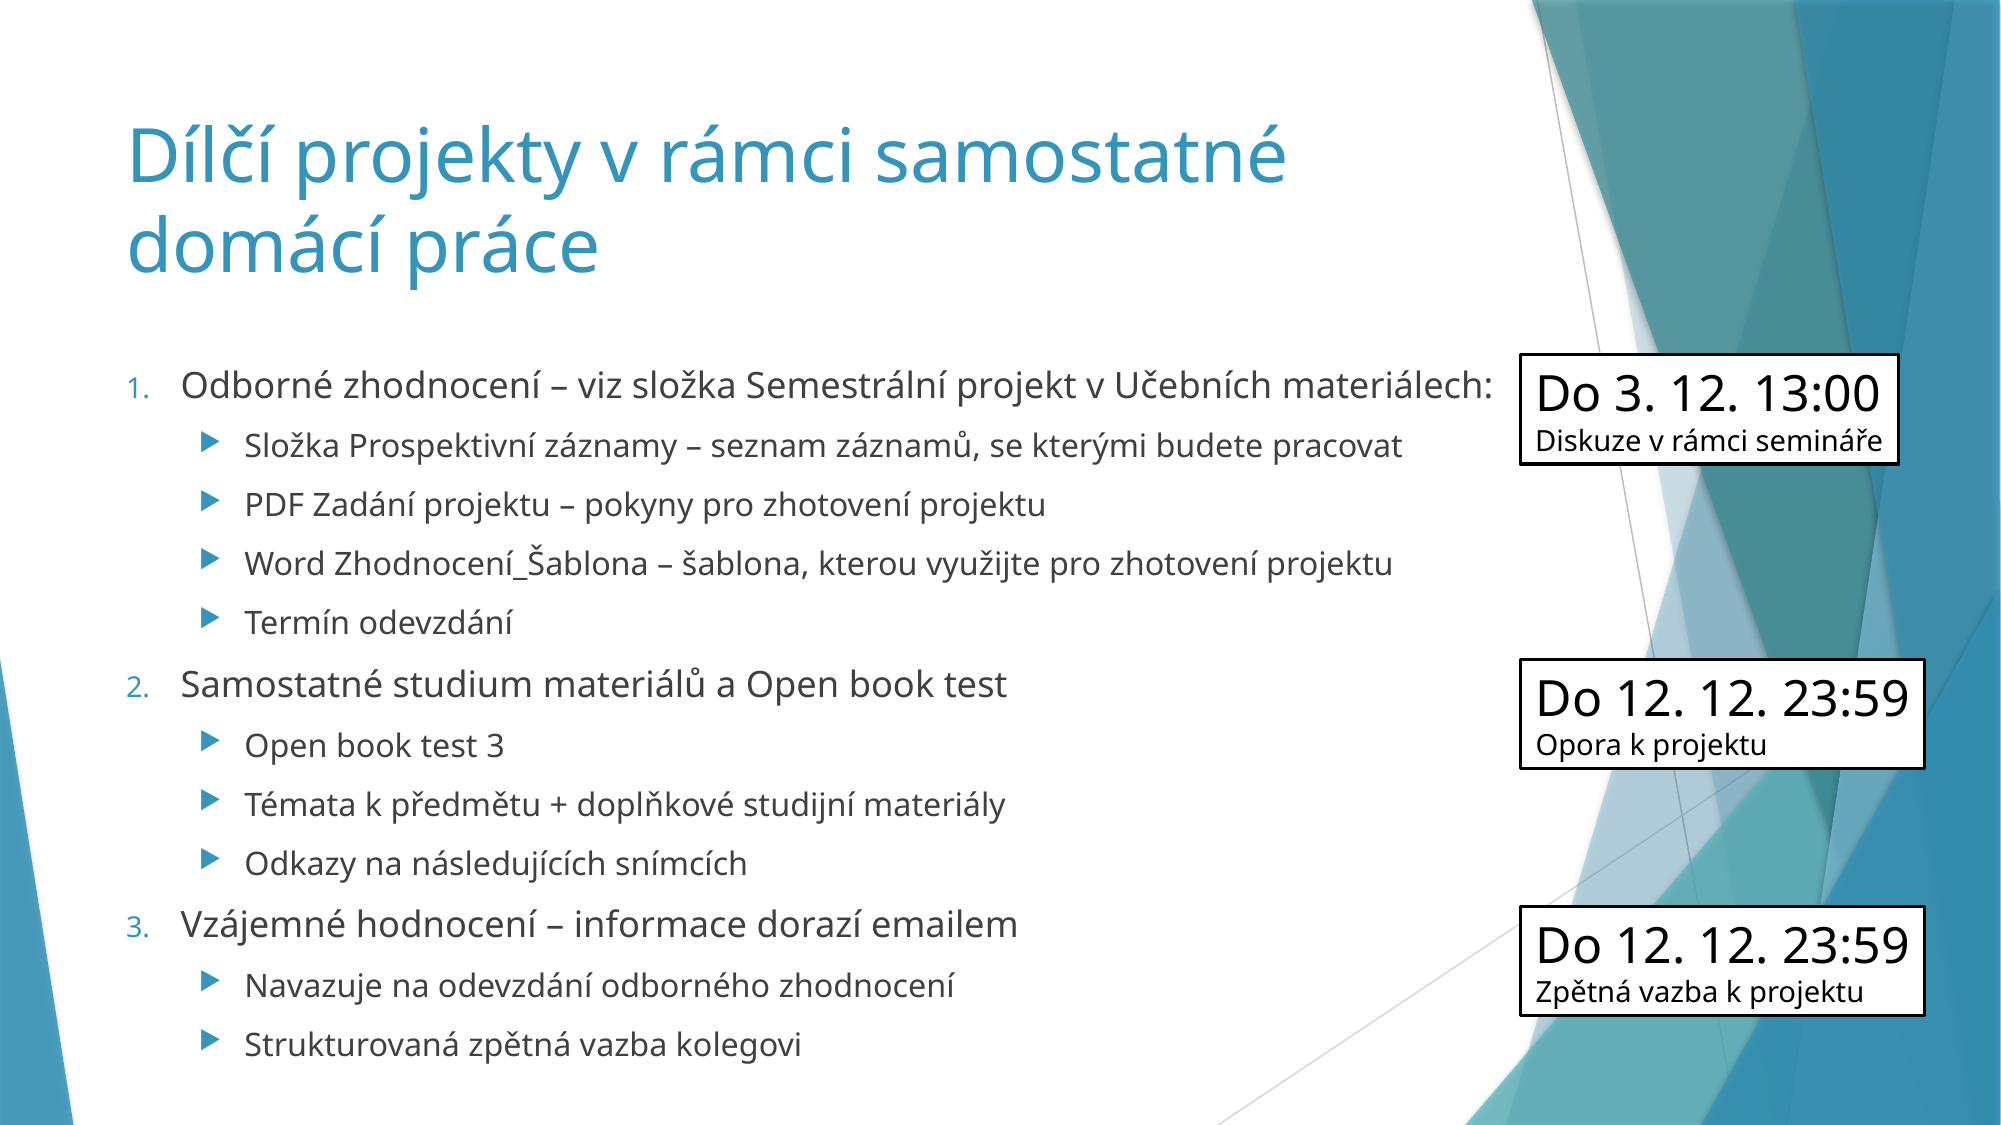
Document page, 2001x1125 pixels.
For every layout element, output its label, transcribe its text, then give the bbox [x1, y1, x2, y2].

text_box Do 12. 12. 23:59 Zpětná vazba k projektu [1519, 905, 1926, 1017]
title Dílčí projekty v rámci samostatné domácí práce [111, 99, 1522, 317]
list Odborné zhodnocení – viz složka Semestrální projekt v Učebních materiálech: Složka Prospektivní záznamy – seznam záznamů, se kterými budete pracovat PDF Zadání projektu – pokyny pro zhotovení projektu Word Zhodnocení_Šablona – šablona, kterou využijte pro zhotovení projektu Termín odevzdání Samostatné studium materiálů a Open book test Open book test 3 Témata k předmětu + doplňkové studijní materiály Odkazy na následujících snímcích Vzájemné hodnocení – informace dorazí emailem Navazuje na odevzdání odborného zhodnocení Strukturovaná zpětná vazba kolegovi [111, 354, 1522, 1103]
text_box Do 3. 12. 13:00 Diskuze v rámci semináře [1519, 353, 1900, 466]
text_box Do 12. 12. 23:59 Opora k projektu [1519, 658, 1926, 770]
